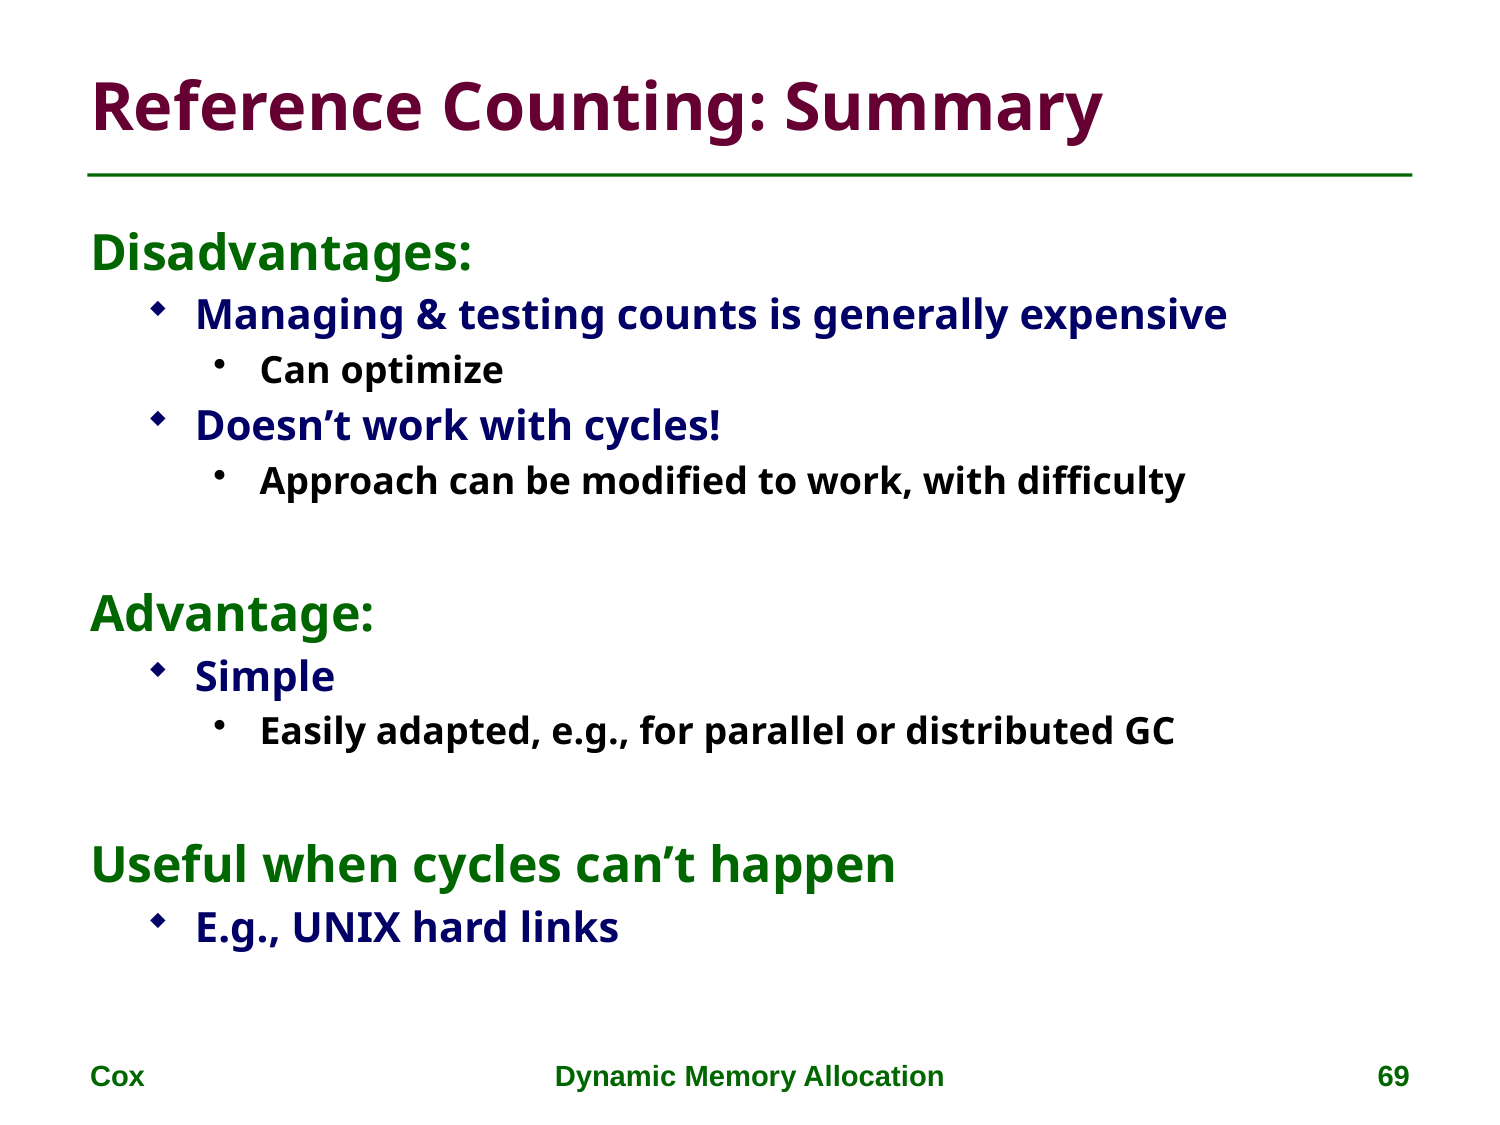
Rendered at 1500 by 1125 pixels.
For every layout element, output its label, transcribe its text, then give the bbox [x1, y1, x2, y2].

title Reference Counting: Summary [75, 45, 1425, 163]
list Disadvantages: Managing & testing counts is generally expensive Can optimize Doesn’t work with cycles! Approach can be modified to work, with difficulty Advantage: Simple Easily adapted, e.g., for parallel or distributed GC Useful when cycles can’t happen E.g., UNIX hard links [75, 212, 1425, 1005]
footer Dynamic Memory Allocation [512, 1049, 988, 1103]
slide_number 69 [1074, 1049, 1426, 1103]
slide_number Cox [74, 1049, 426, 1103]
